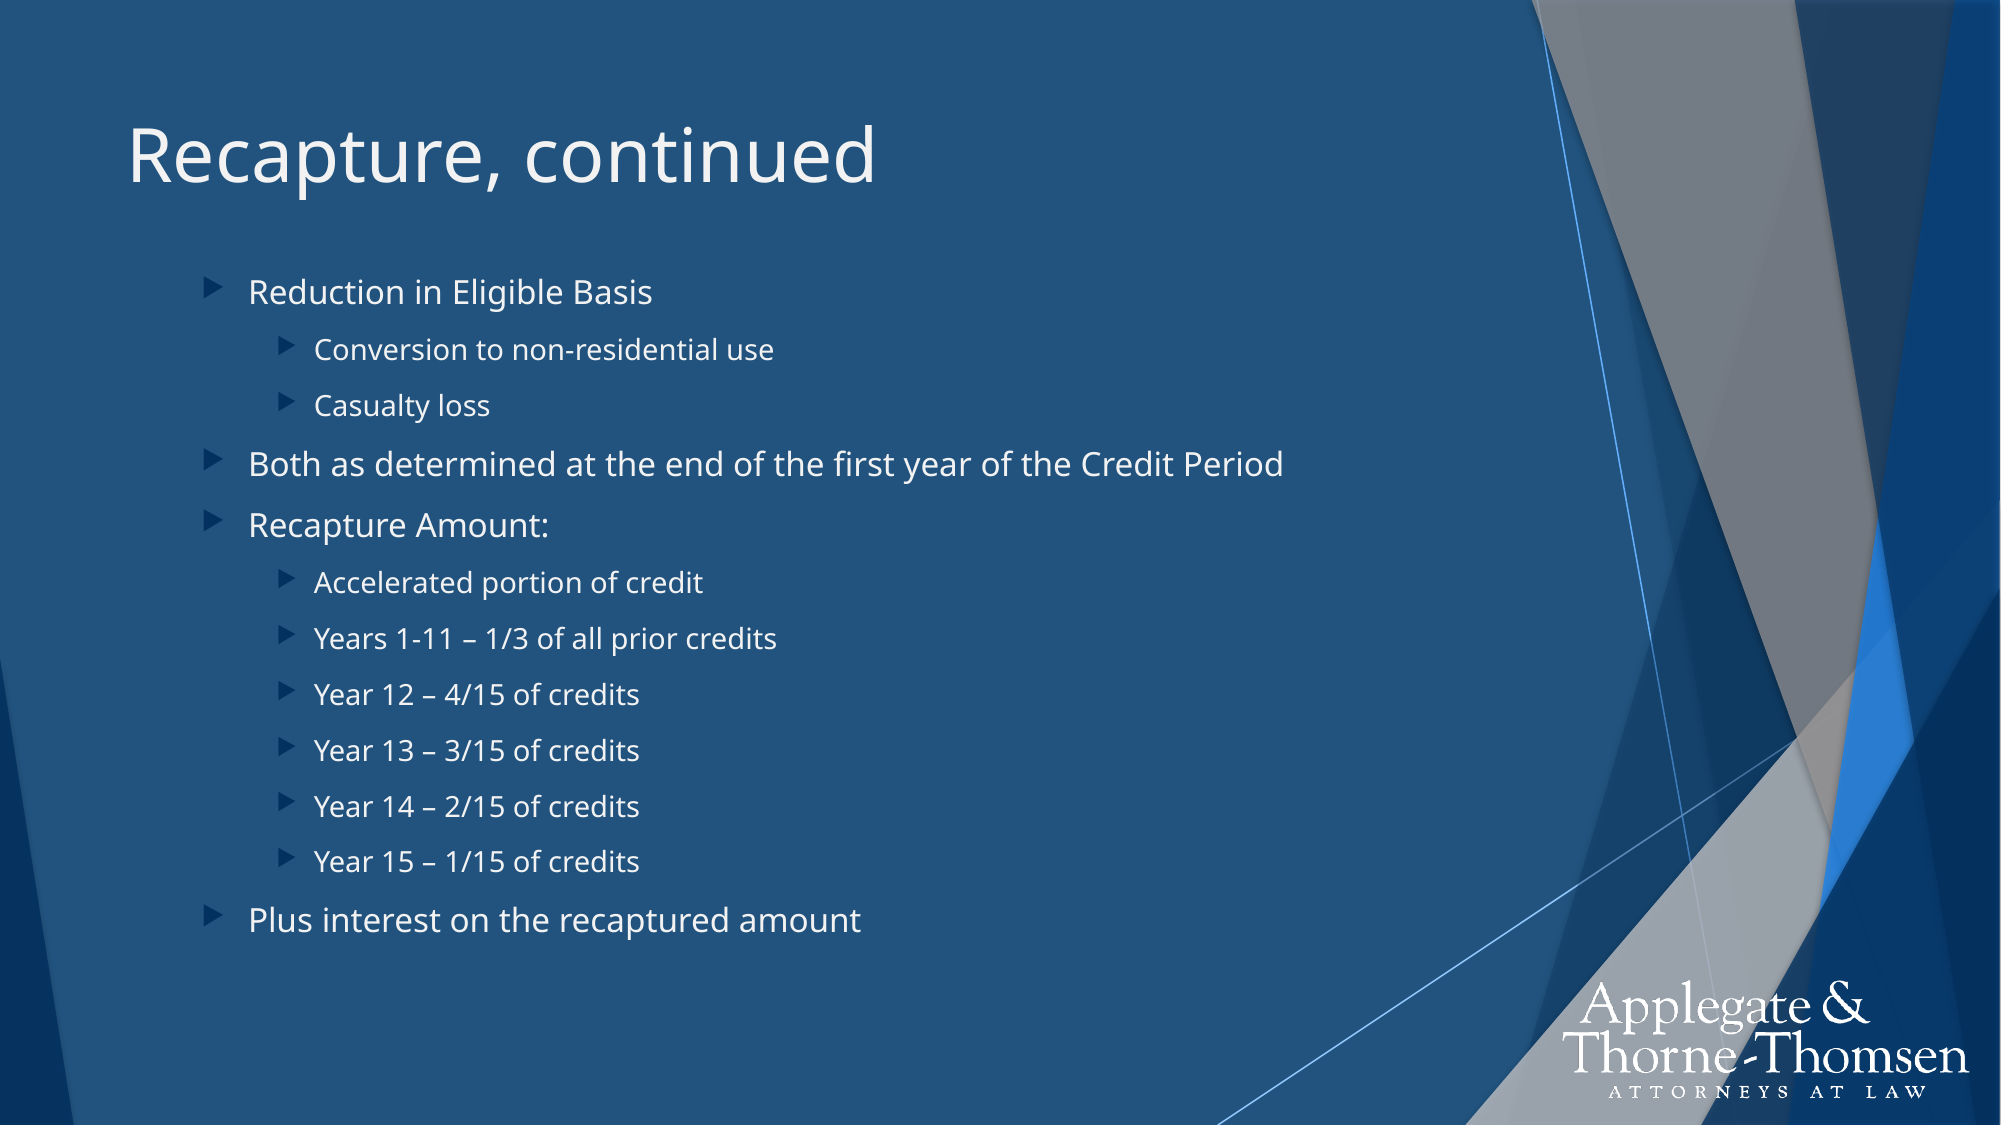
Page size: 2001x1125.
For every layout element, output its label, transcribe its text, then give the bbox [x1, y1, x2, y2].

list Reduction in Eligible Basis Conversion to non-residential use Casualty loss Both as determined at the end of the first year of the Credit Period Recapture Amount: Accelerated portion of credit Years 1-11 – 1/3 of all prior credits Year 12 – 4/15 of credits Year 13 – 3/15 of credits Year 14 – 2/15 of credits Year 15 – 1/15 of credits Plus interest on the recaptured amount [111, 263, 1522, 990]
picture [1532, 953, 2000, 1125]
title Recapture, continued [111, 99, 1522, 263]
